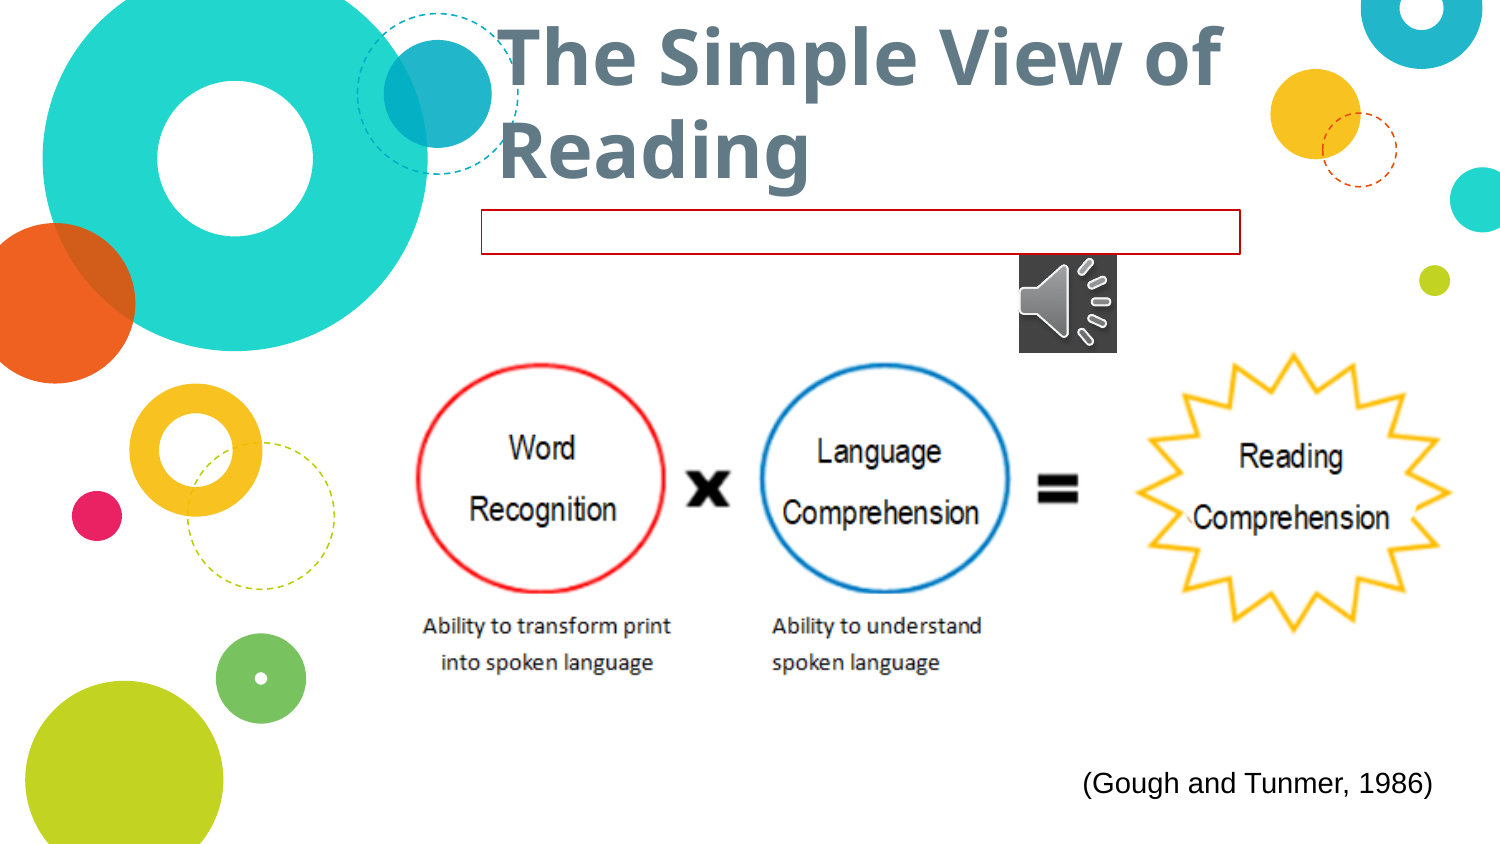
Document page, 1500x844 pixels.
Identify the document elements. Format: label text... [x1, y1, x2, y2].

title The Simple View of Reading [481, 209, 1241, 255]
text_box (Gough and Tunmer, 1986) [967, 749, 1449, 814]
picture [380, 254, 1466, 711]
